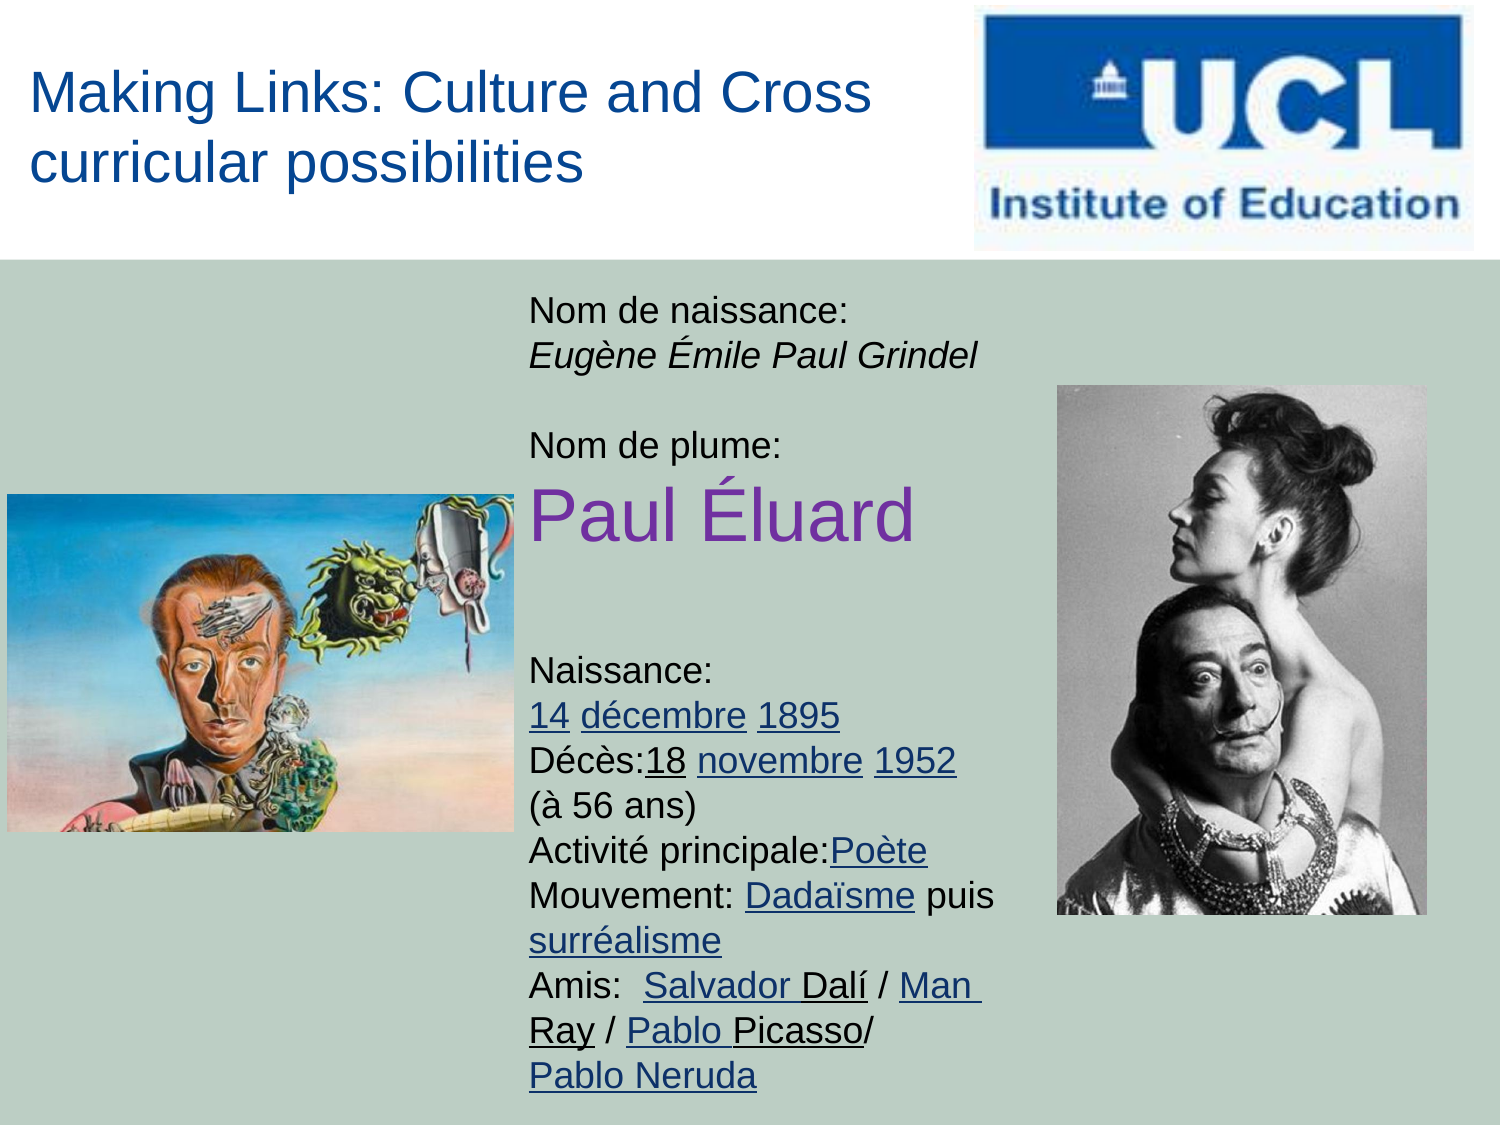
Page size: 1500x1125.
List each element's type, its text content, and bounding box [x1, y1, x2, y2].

picture [974, 4, 1474, 252]
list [1056, 385, 1427, 916]
picture [7, 493, 514, 832]
picture [7, 533, 18, 545]
title Making Links: Culture and Cross curricular possibilities [29, 54, 969, 235]
text_box Nom de naissance: Eugène Émile Paul Grindel Nom de plume: Paul Éluard Naissance: 14 décembre 1895 Décès:18 novembre 1952 (à 56 ans) Activité principale:Poète Mouvement: Dadaïsme puis surréalisme Amis: Salvador Dalí / Man Ray / Pablo Picasso/ Pablo Neruda [513, 278, 1010, 1125]
